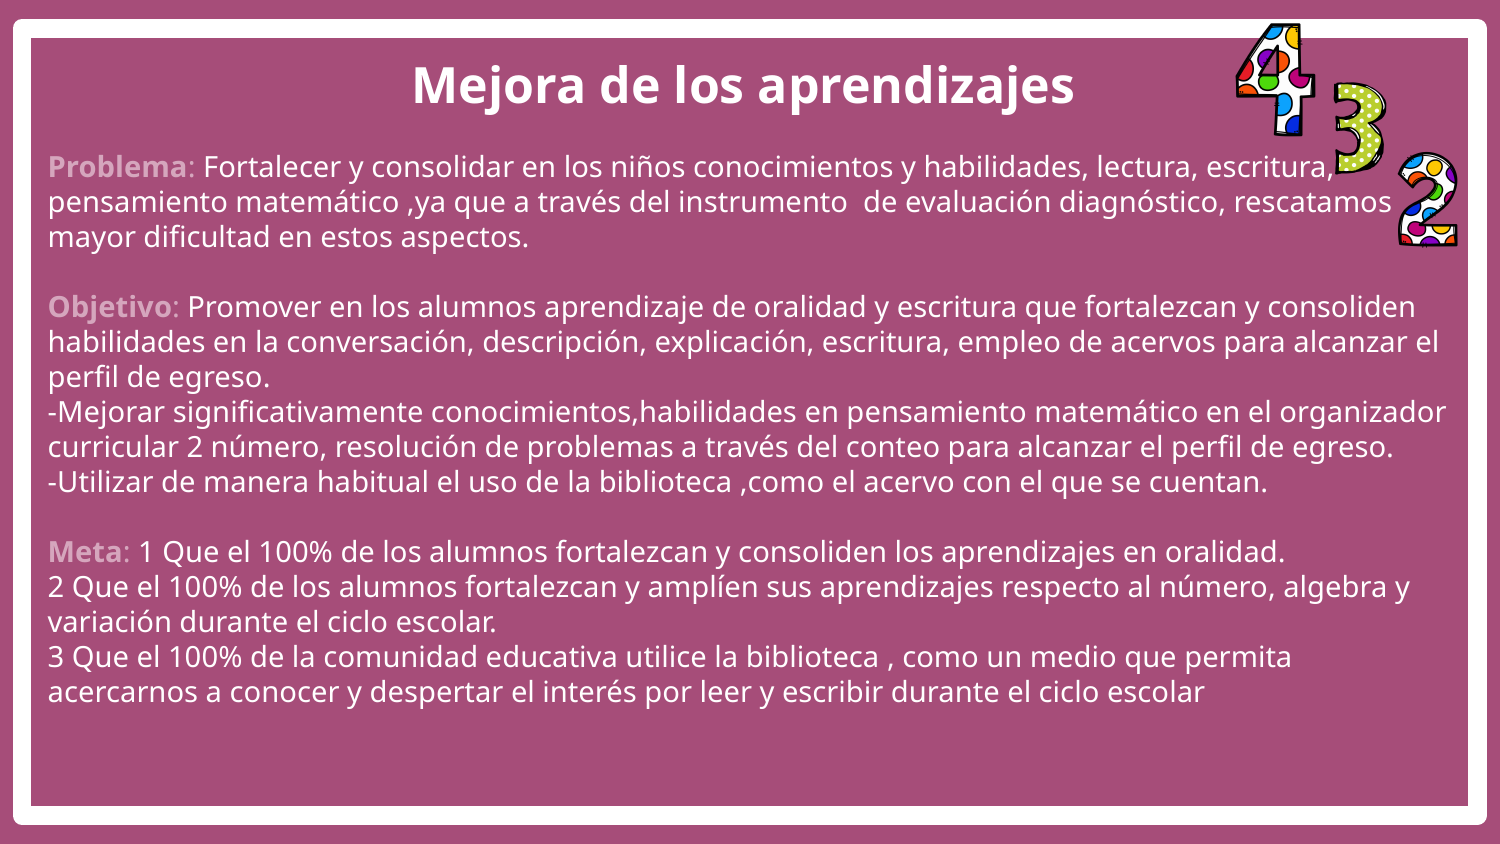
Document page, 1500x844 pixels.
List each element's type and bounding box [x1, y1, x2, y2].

picture [1226, 12, 1473, 257]
text_box [21, 28, 1478, 816]
